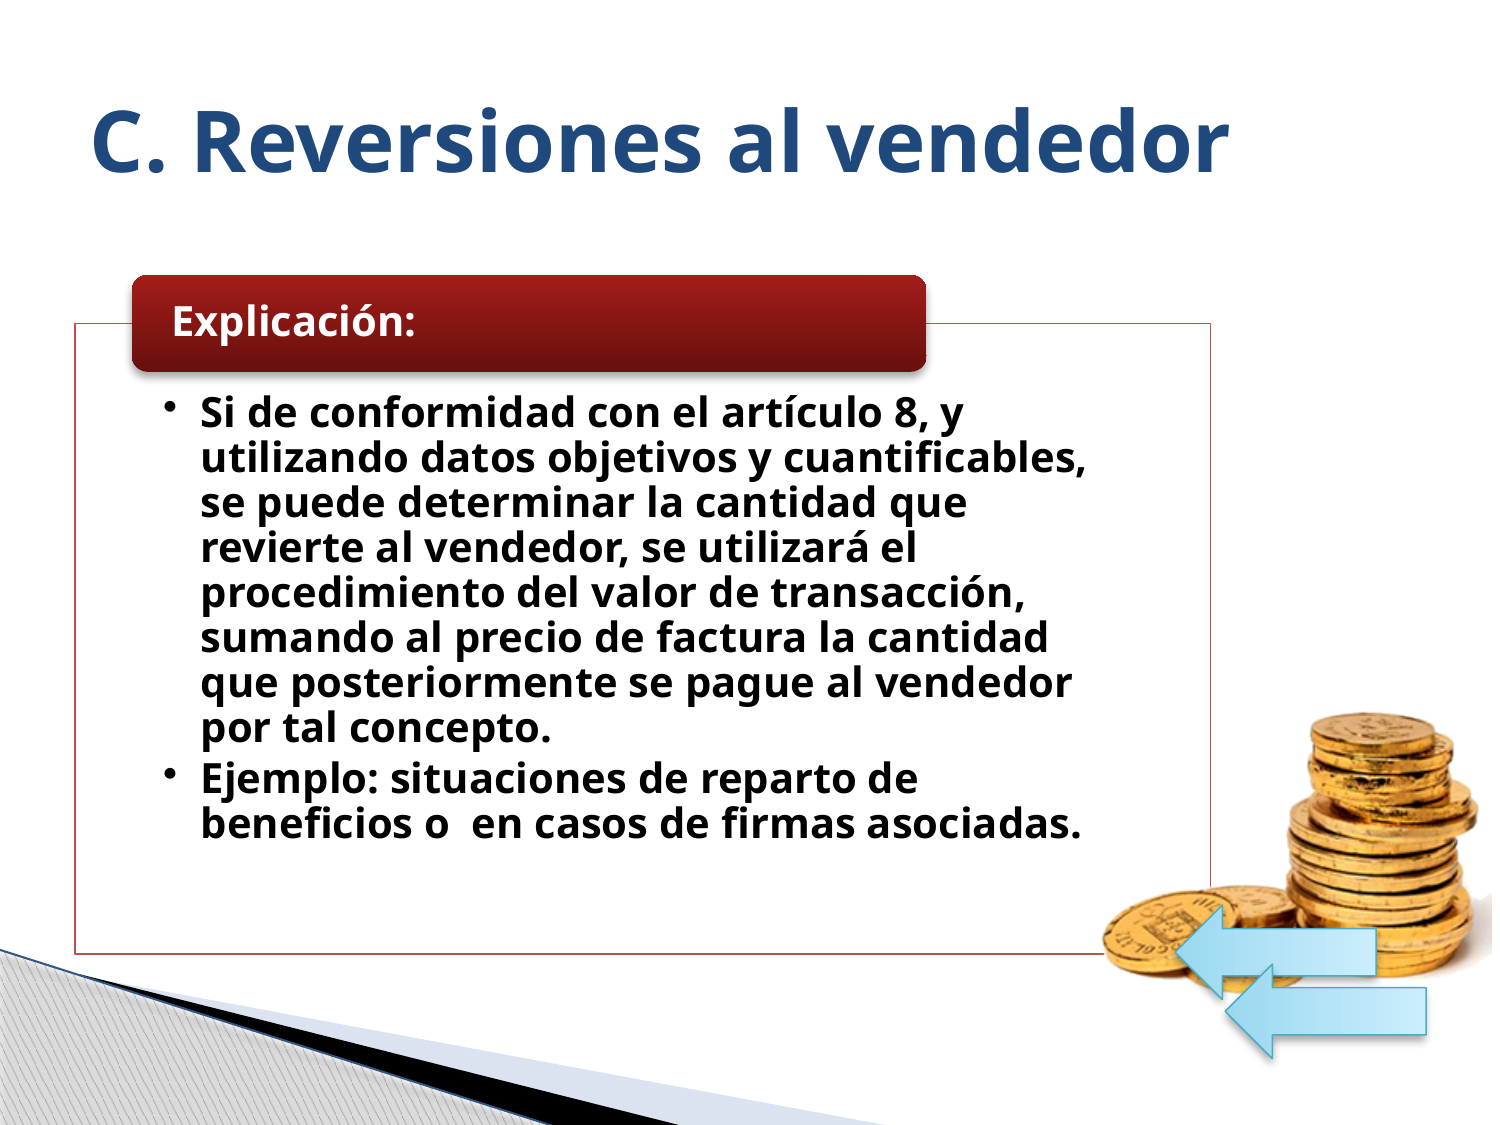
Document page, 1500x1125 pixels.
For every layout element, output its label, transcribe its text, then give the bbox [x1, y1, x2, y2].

title C. Reversiones al vendedor [75, 45, 1425, 233]
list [74, 243, 1211, 986]
text_box [1235, 1023, 1427, 1060]
picture [1058, 554, 1493, 1012]
